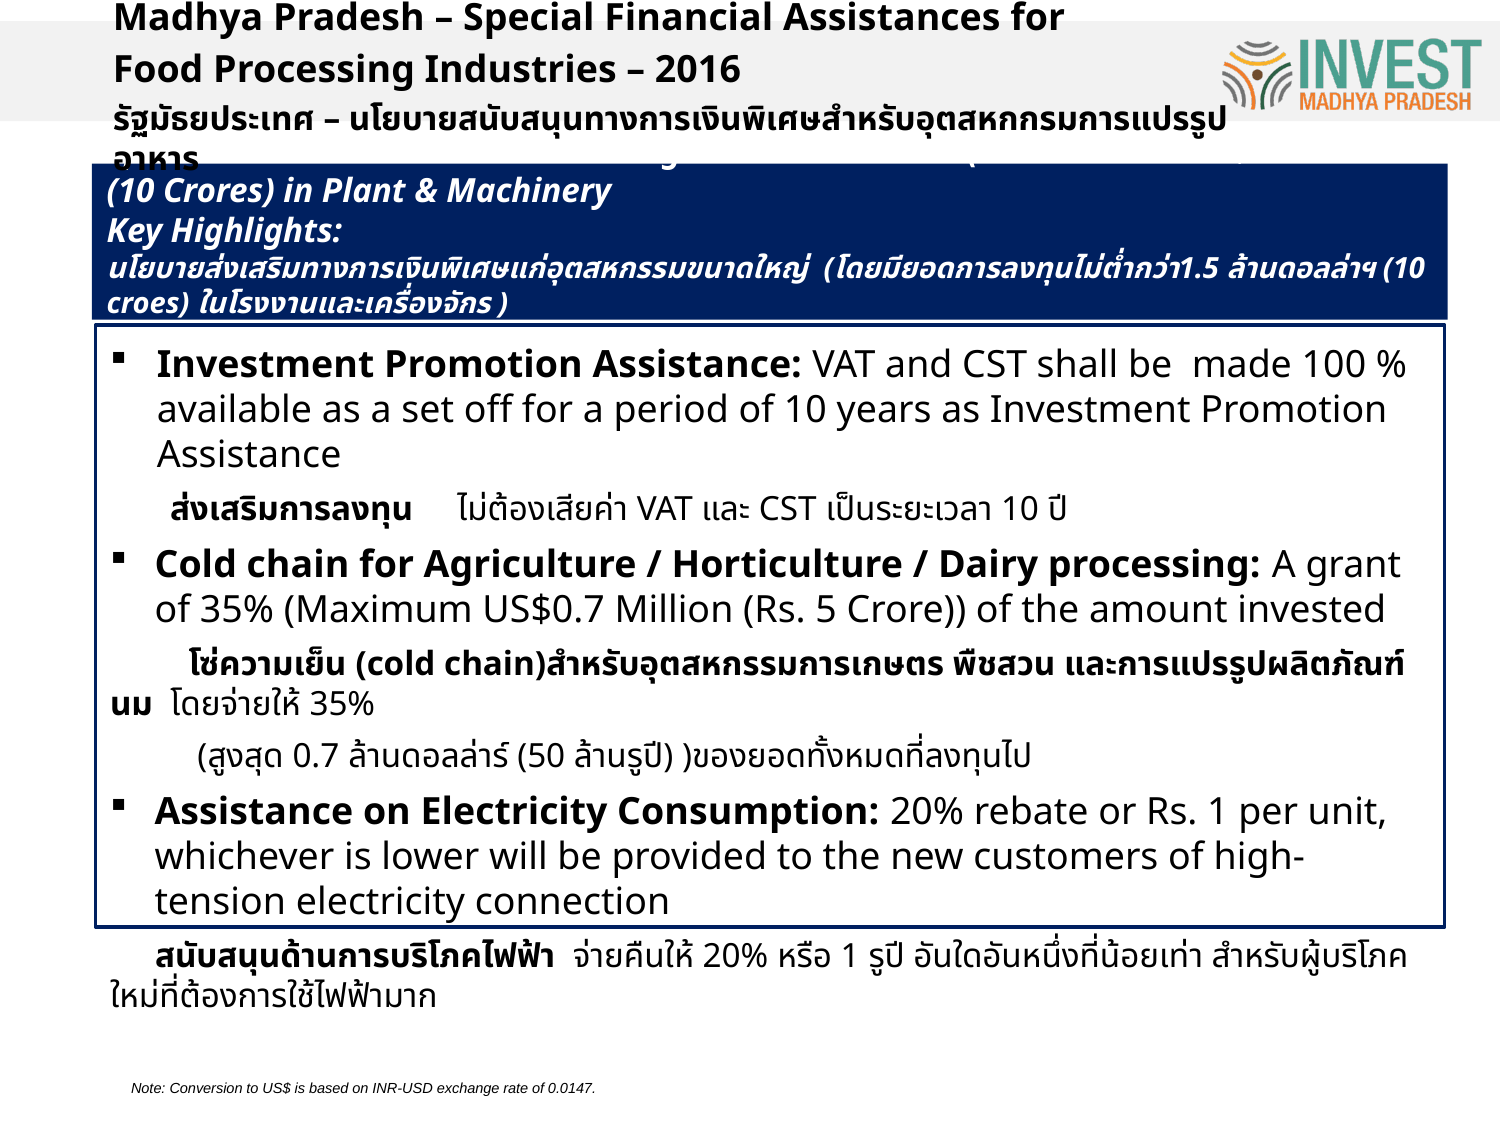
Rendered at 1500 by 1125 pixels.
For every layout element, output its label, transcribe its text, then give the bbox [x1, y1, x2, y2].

text_box Note: Conversion to US$ is based on INR-USD exchange rate of 0.0147. [116, 1071, 1372, 1104]
list Investment Promotion Assistance: VAT and CST shall be made 100 % available as a set off for a period of 10 years as Investment Promotion Assistance ส่งเสริมการลงทุน ไม่ต้องเสียค่า VAT และ CST เป็นระยะเวลา 10 ปี Cold chain for Agriculture / Horticulture / Dairy processing: A grant of 35% (Maximum US$0.7 Million (Rs. 5 Crore)) of the amount invested โซ่ความเย็น (cold chain)สำหรับอุตสหกรรมการเกษตร พืชสวน และการแปรรูปผลิตภัณฑ์นม โดยจ่ายให้ 35% (สูงสุด 0.7 ล้านดอลล่าร์ (50 ล้านรูปี) )ของยอดทั้งหมดที่ลงทุนไป Assistance on Electricity Consumption: 20% rebate or Rs. 1 per unit, whichever is lower will be provided to the new customers of high-tension electricity connection สนับสนุนด้านการบริโภคไฟฟ้า จ่ายคืนให้ 20% หรือ 1 รูปี อันใดอันหนึ่งที่น้อยเท่า สำหรับผู้บริโภคใหม่ที่ต้องการใช้ไฟฟ้ามาก [95, 324, 1445, 928]
text_box Special Financial Assistances to Large Scale Industries (investment > US$1.5 Million (10 Crores) in Plant & Machinery Key Highlights: นโยบายส่งเสริมทางการเงินพิเศษแก่อุตสหกรรมขนาดใหญ่ (โดยมียอดการลงทุนไม่ต่ำกว่า1.5 ล้านดอลล่าฯ (10 croes) ในโรงงานและเครื่องจักร ) ใจความสำคัญ: [90, 162, 1450, 322]
text_box Madhya Pradesh – Special Financial Assistances for Food Processing Industries – 2016 รัฐมัธยประเทศ – นโยบายสนับสนุนทางการเงินพิเศษสำหรับอุตสหกกรมการแปรรูปอาหาร [98, 37, 1308, 132]
